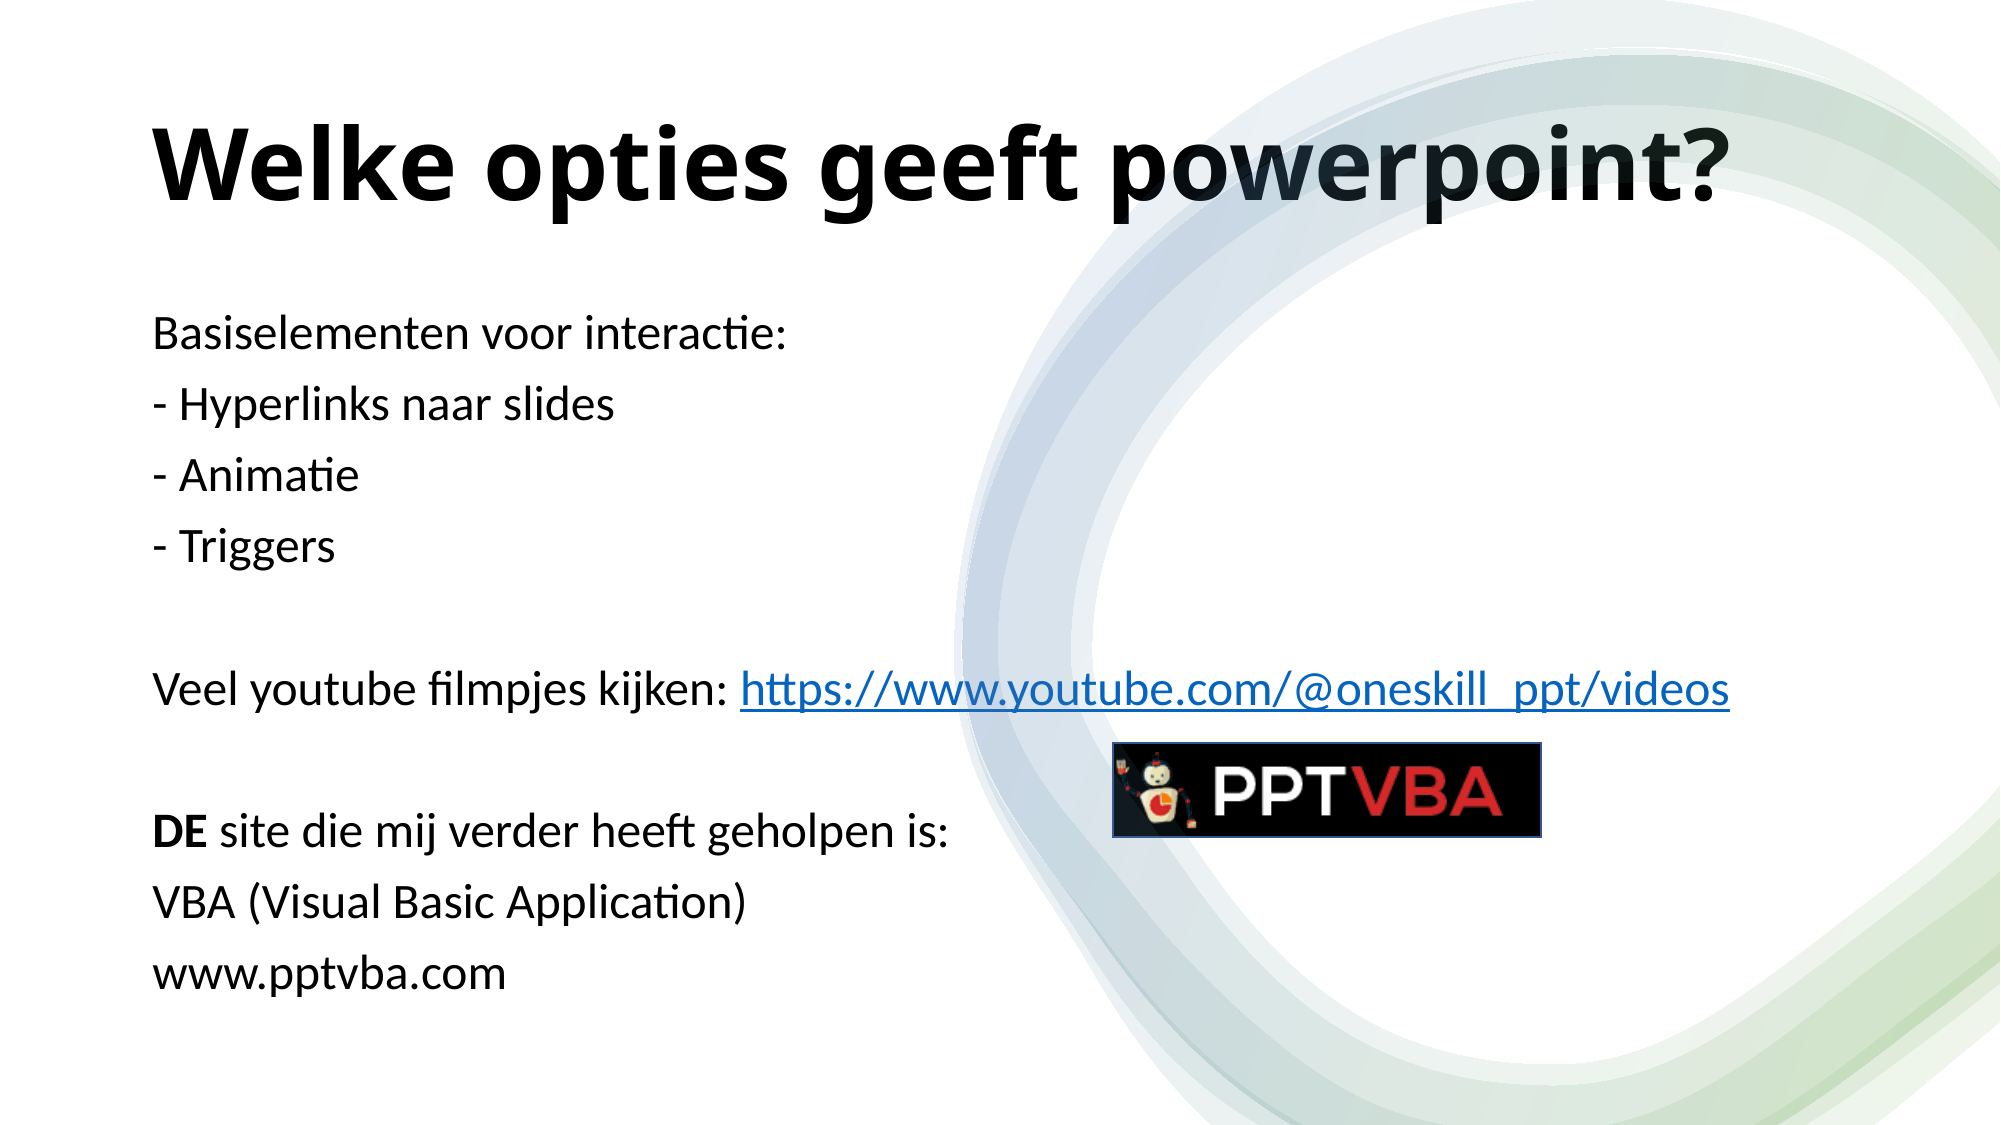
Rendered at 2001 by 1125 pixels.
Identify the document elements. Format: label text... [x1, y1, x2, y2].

picture [1112, 751, 1511, 830]
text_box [954, 0, 2000, 1125]
list Basiselementen voor interactie: - Hyperlinks naar slides - Animatie - Triggers Veel youtube filmpjes kijken: https://www.youtube.com/@oneskill_ppt/videos DE site die mij verder heeft geholpen is: VBA (Visual Basic Application) www.pptvba.com [137, 299, 954, 1014]
title Welke opties geeft powerpoint? [137, 59, 954, 278]
